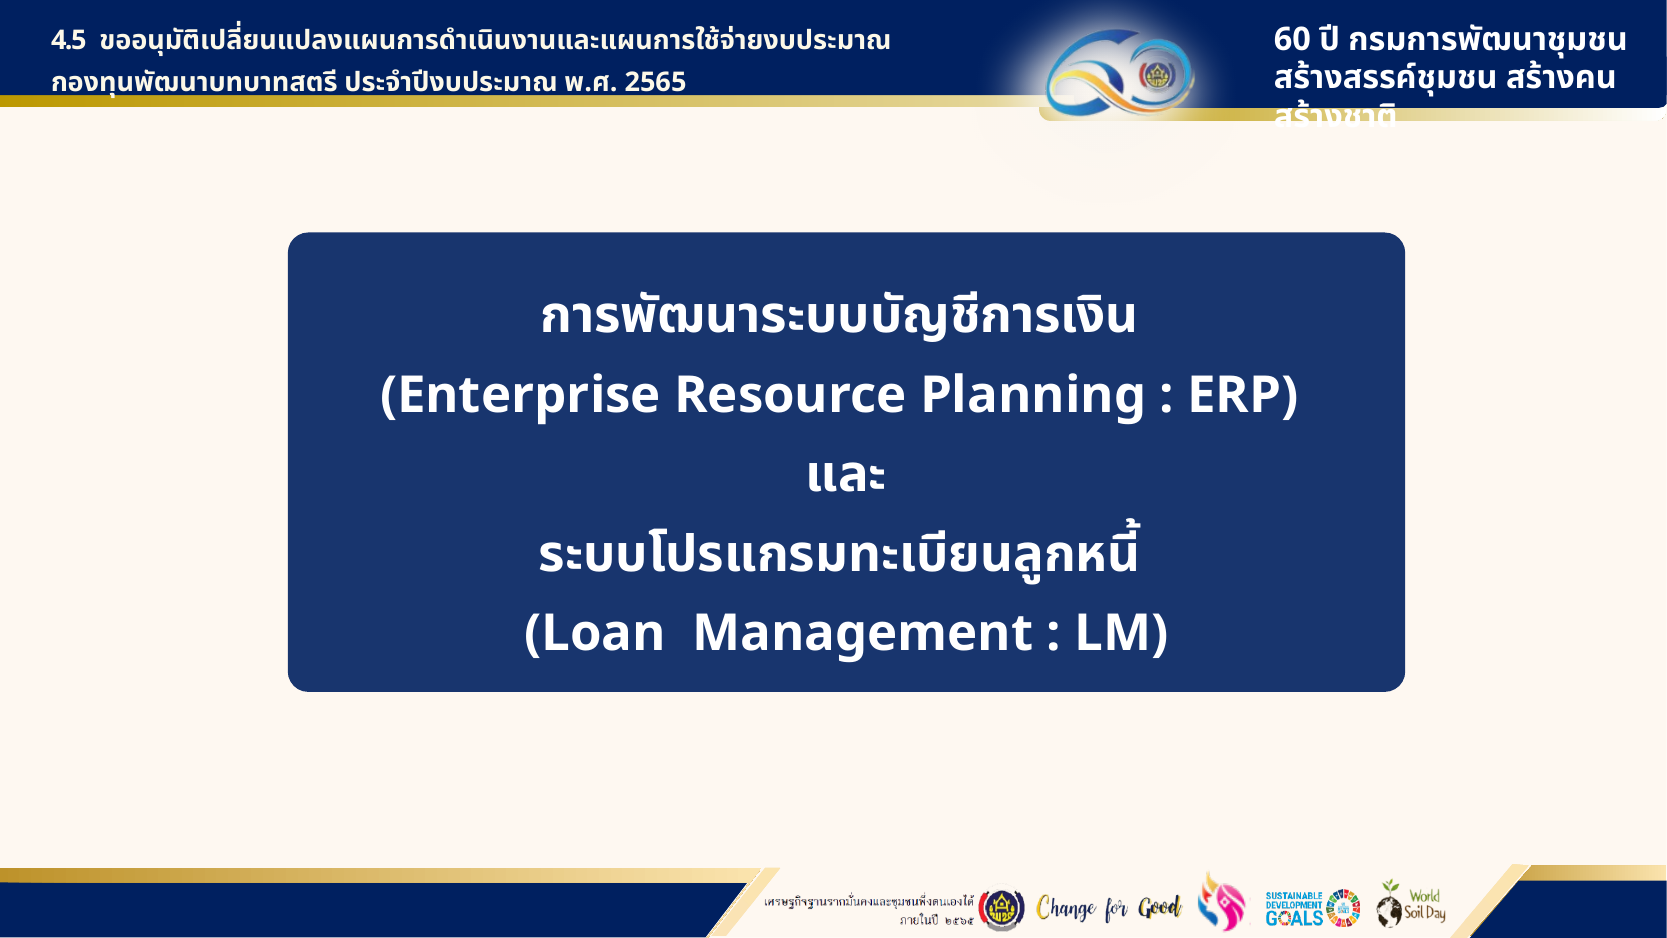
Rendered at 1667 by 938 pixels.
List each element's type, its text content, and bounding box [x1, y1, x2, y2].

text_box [0, 862, 1667, 938]
text_box การพัฒนาระบบบัญชีการเงิน (Enterprise Resource Planning : ERP) และ ระบบโปรแกรมทะเบียนลูกหนี้ (Loan Management : LM) [286, 231, 1407, 693]
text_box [0, 0, 1667, 219]
